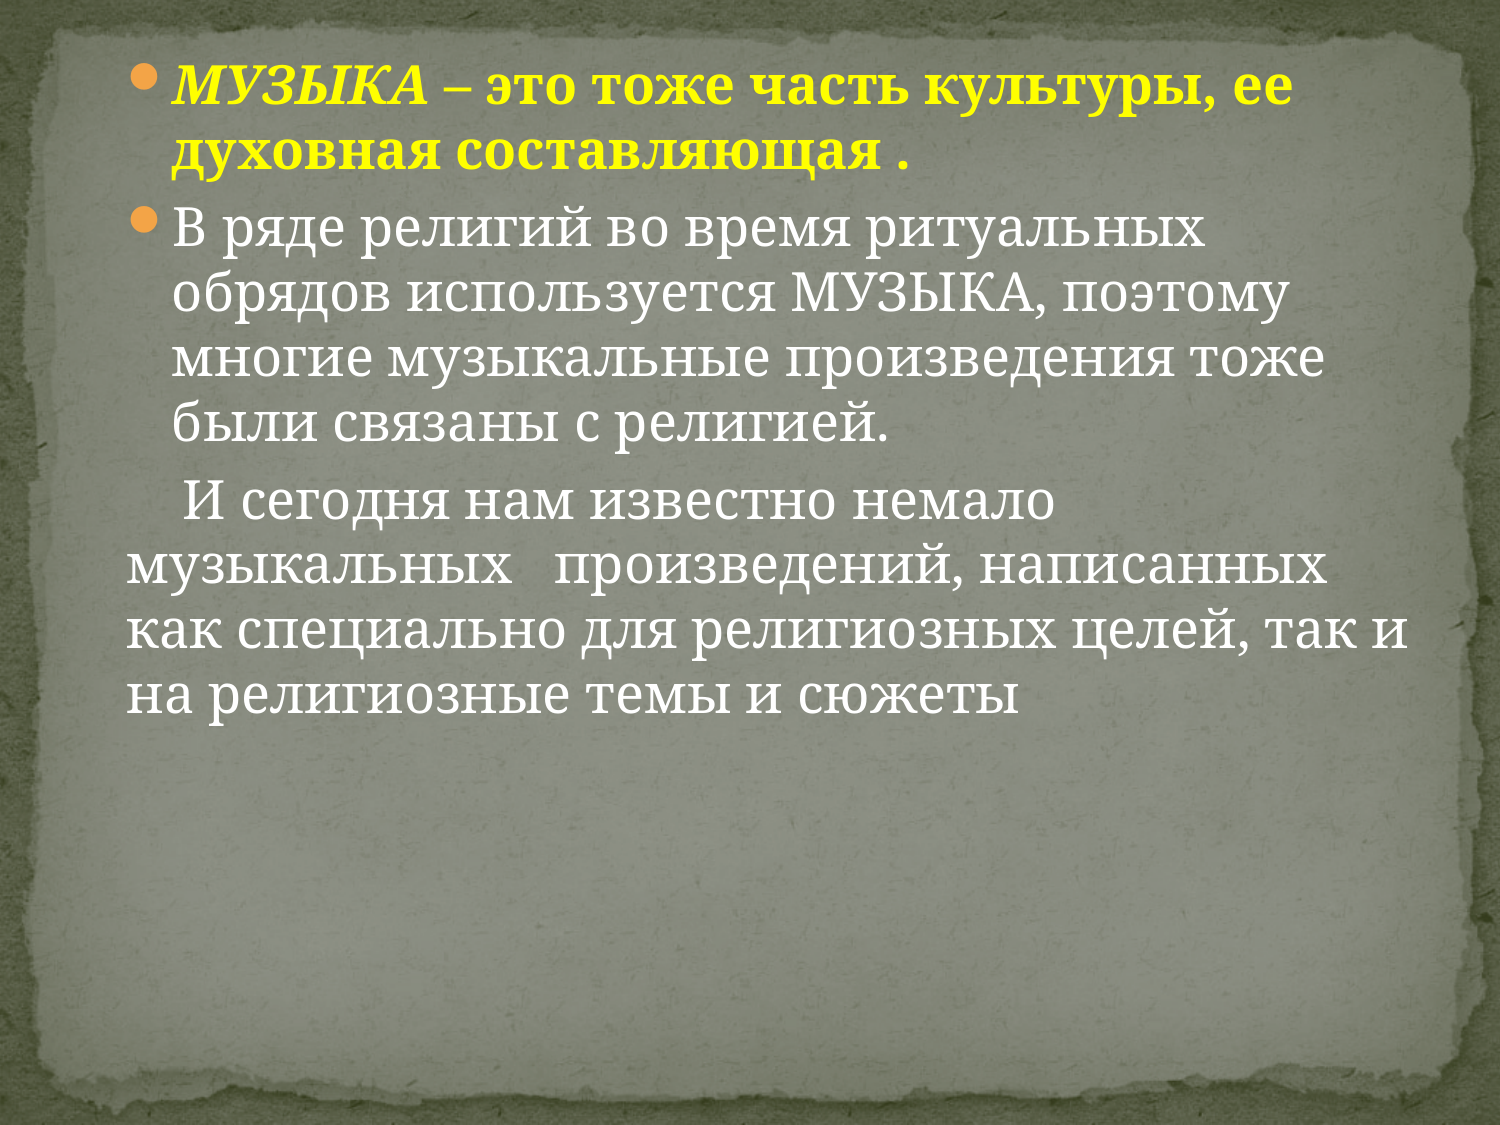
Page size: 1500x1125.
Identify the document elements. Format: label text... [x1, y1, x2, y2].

list МУЗЫКА – это тоже часть культуры, ее духовная составляющая . В ряде религий во время ритуальных обрядов используется МУЗЫКА, поэтому многие музыкальные произведения тоже были связаны с религией. И сегодня нам известно немало музыкальных произведений, написанных как специально для религиозных целей, так и на религиозные темы и сюжеты [112, 42, 1437, 1000]
